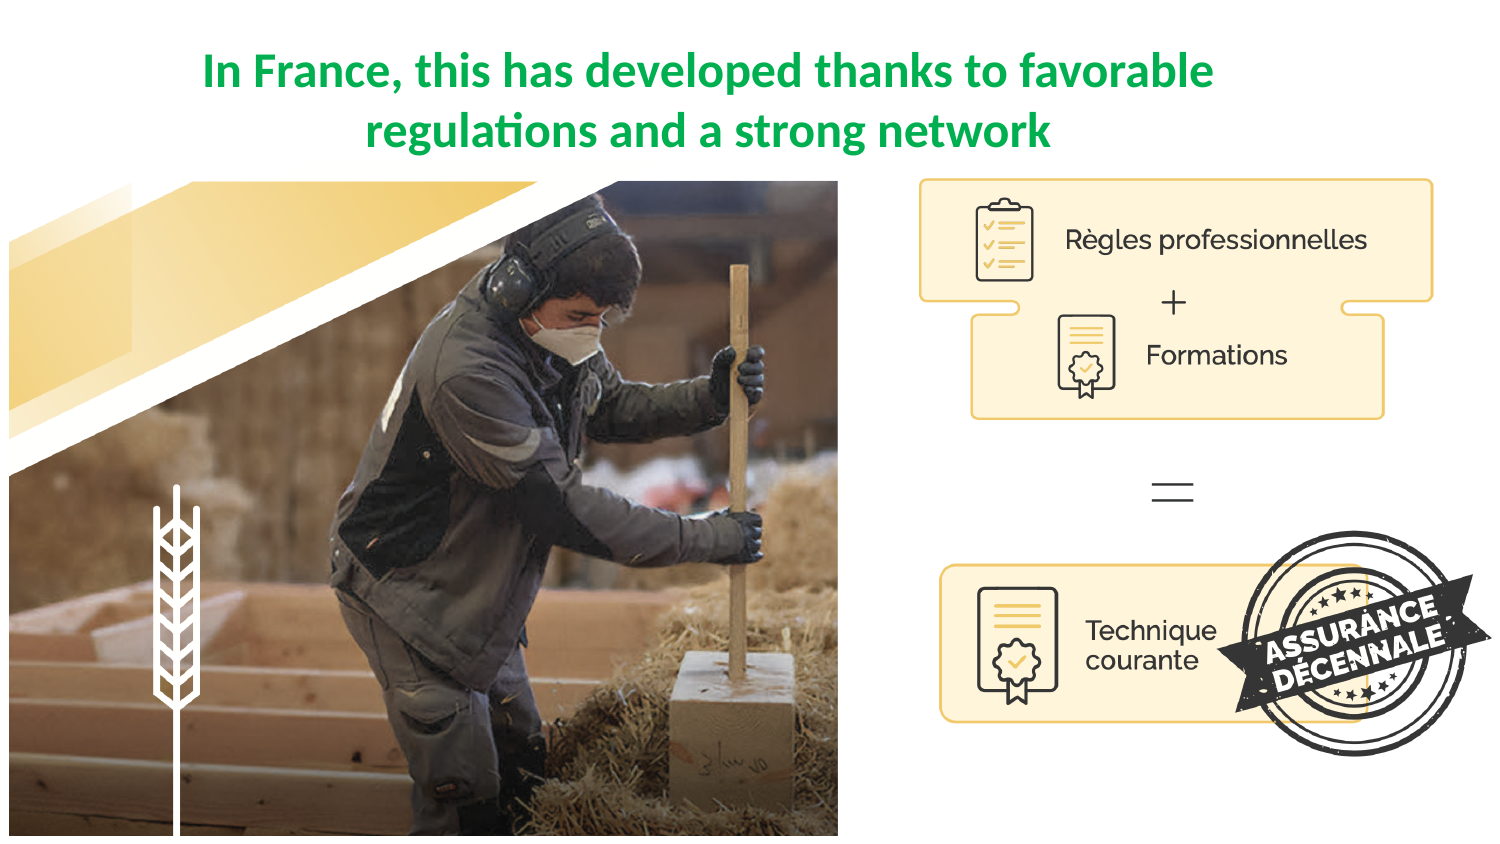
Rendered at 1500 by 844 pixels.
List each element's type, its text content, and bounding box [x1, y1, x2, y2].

picture [8, 156, 1495, 836]
text_box In France, this has developed thanks to favorable regulations and a strong network [122, 37, 1295, 155]
